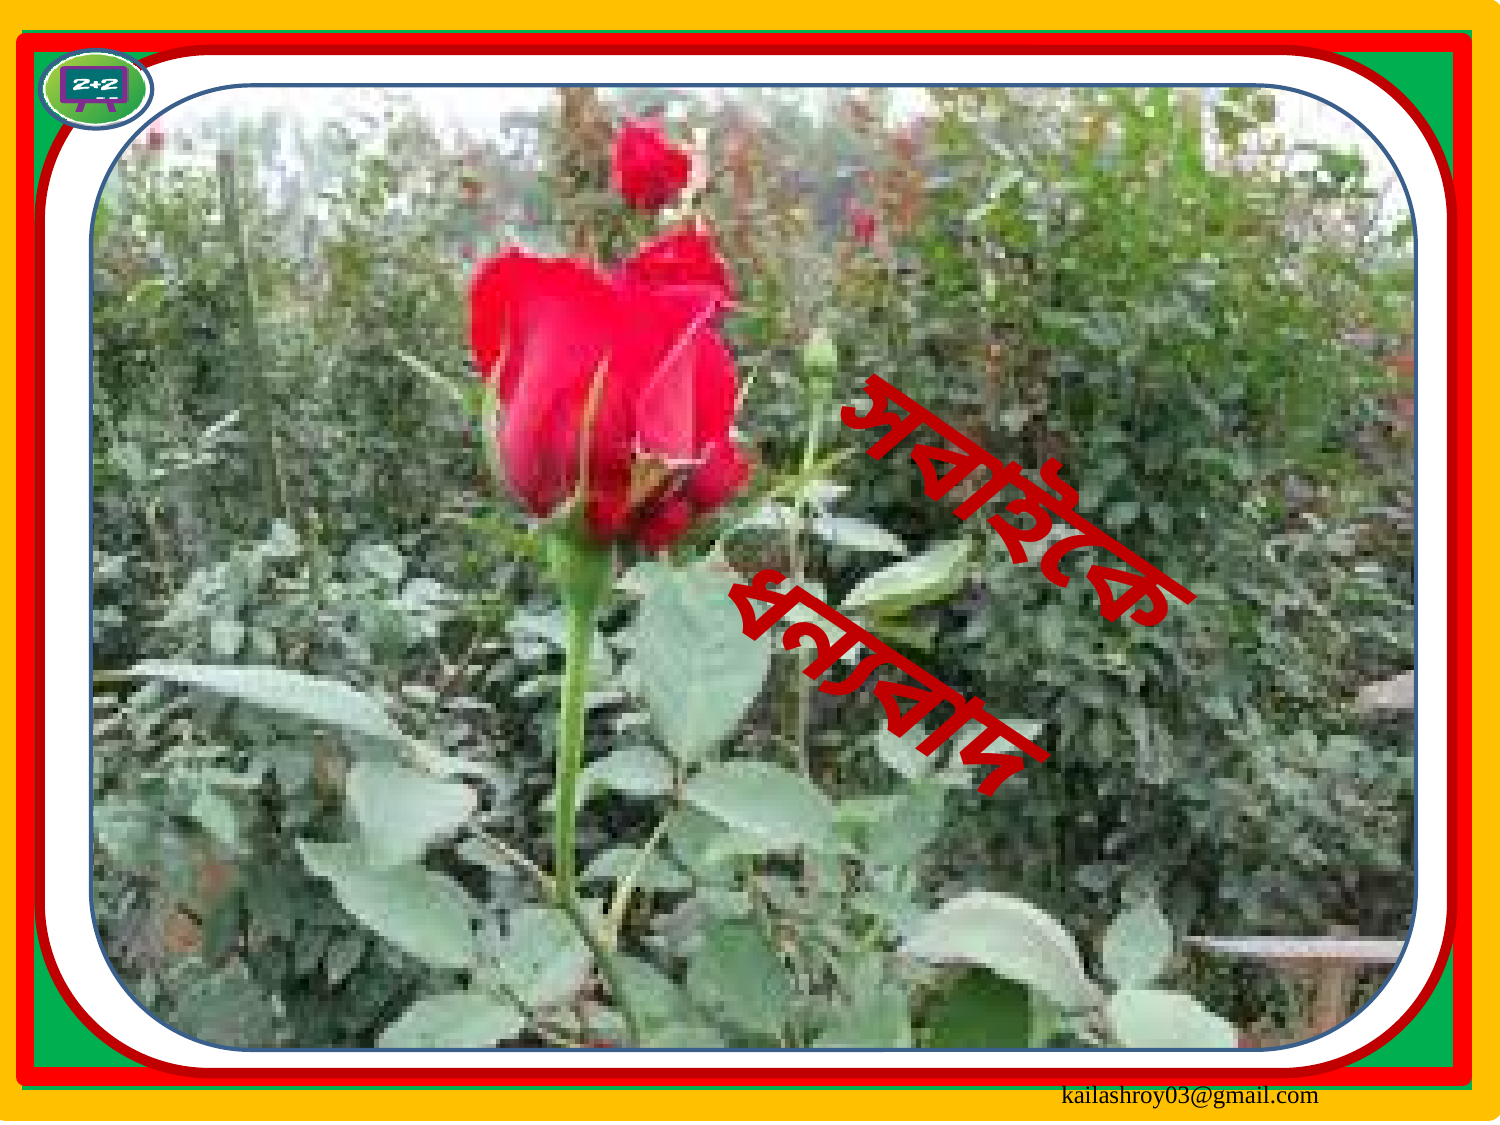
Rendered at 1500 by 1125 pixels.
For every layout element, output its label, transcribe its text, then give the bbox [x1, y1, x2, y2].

text_box ধন্যবাদ [676, 500, 1351, 1021]
text_box [88, 83, 1419, 1053]
text_box সবাইকে [791, 314, 1463, 842]
picture [42, 53, 150, 126]
